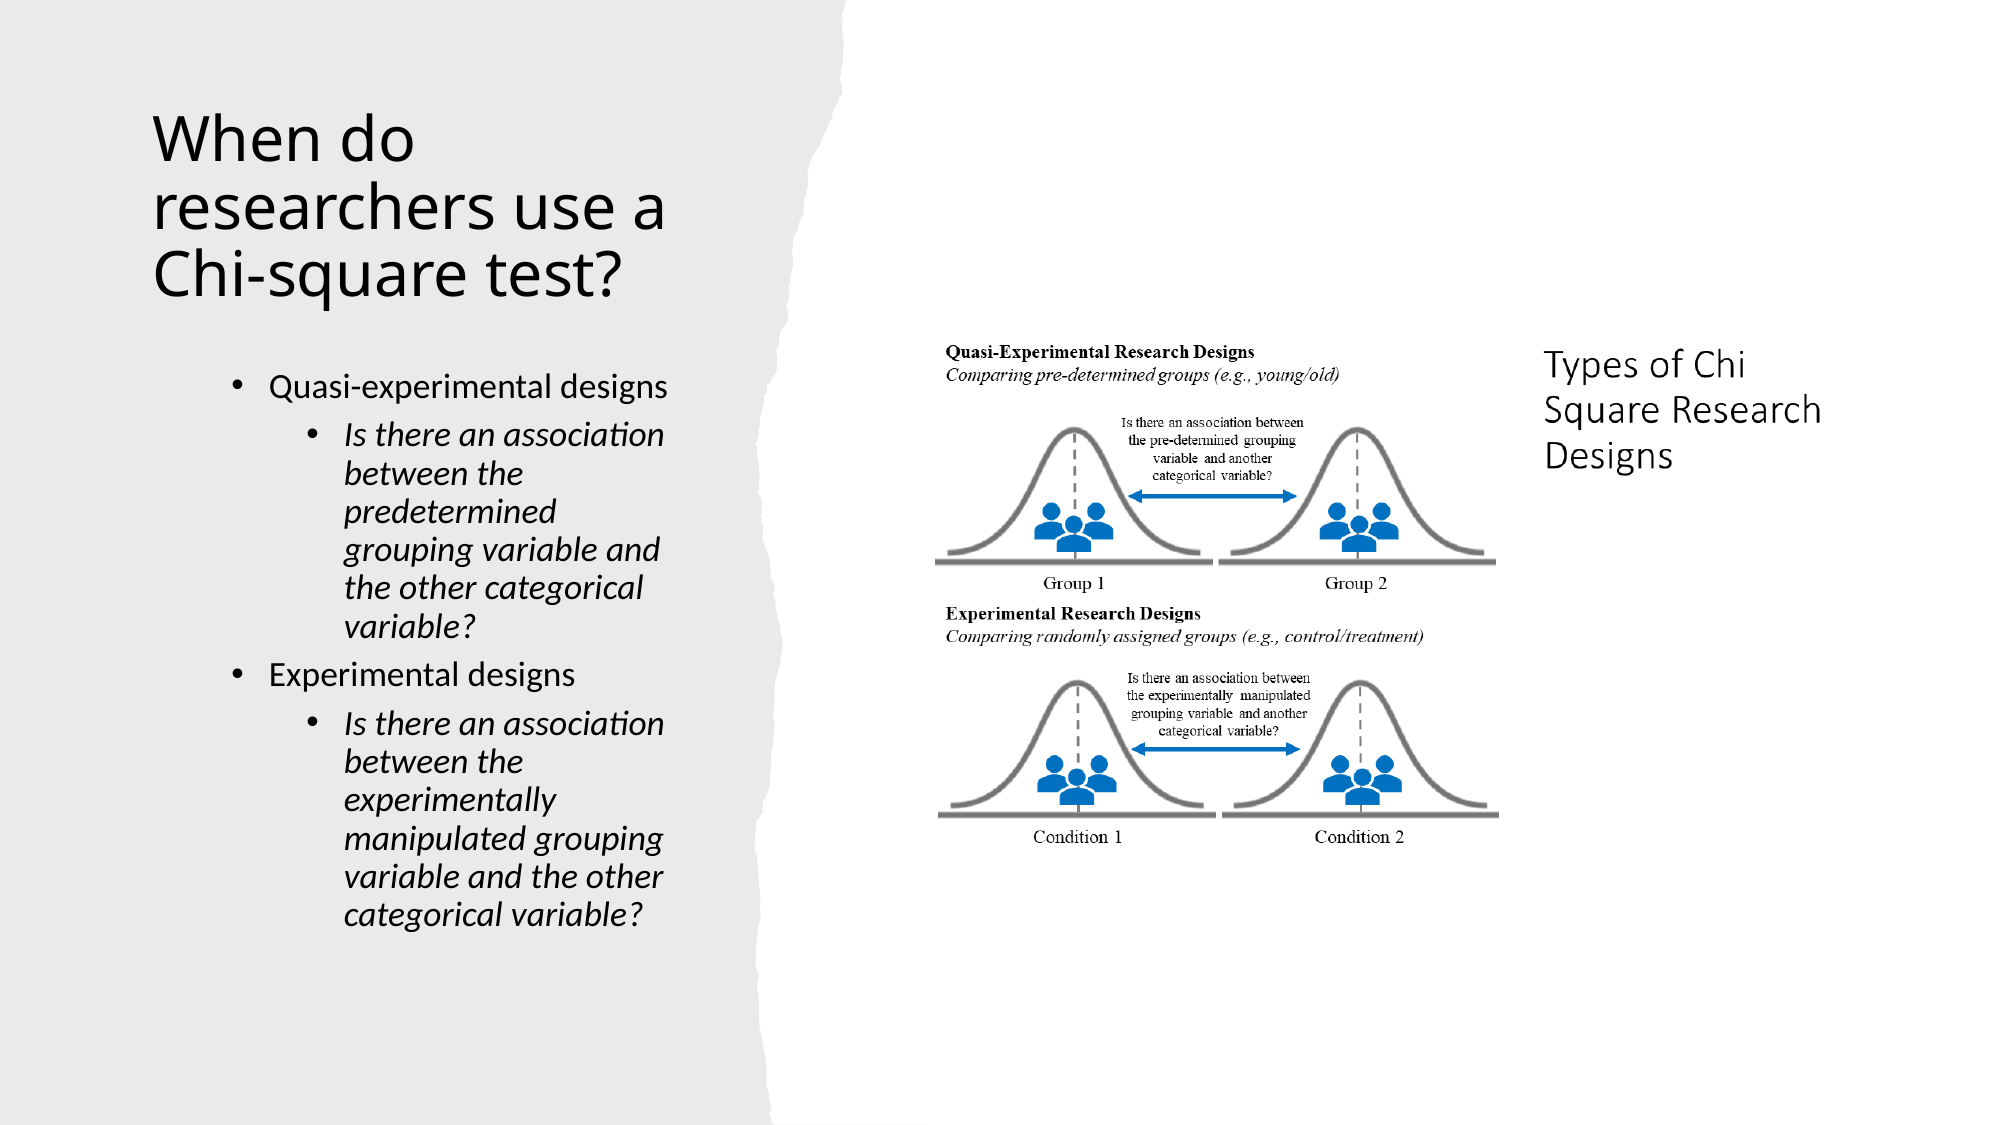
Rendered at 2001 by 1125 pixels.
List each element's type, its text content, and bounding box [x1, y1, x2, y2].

text_box [756, 0, 2000, 1125]
picture [893, 280, 1903, 849]
text_box [0, 0, 929, 1125]
list Quasi-experimental designs Is there an association between the predetermined grouping variable and the other categorical variable? Experimental designs Is there an association between the experimentally manipulated grouping variable and the other categorical variable? [141, 359, 704, 1002]
title When do researchers use a Chi-square test? [137, 99, 751, 319]
